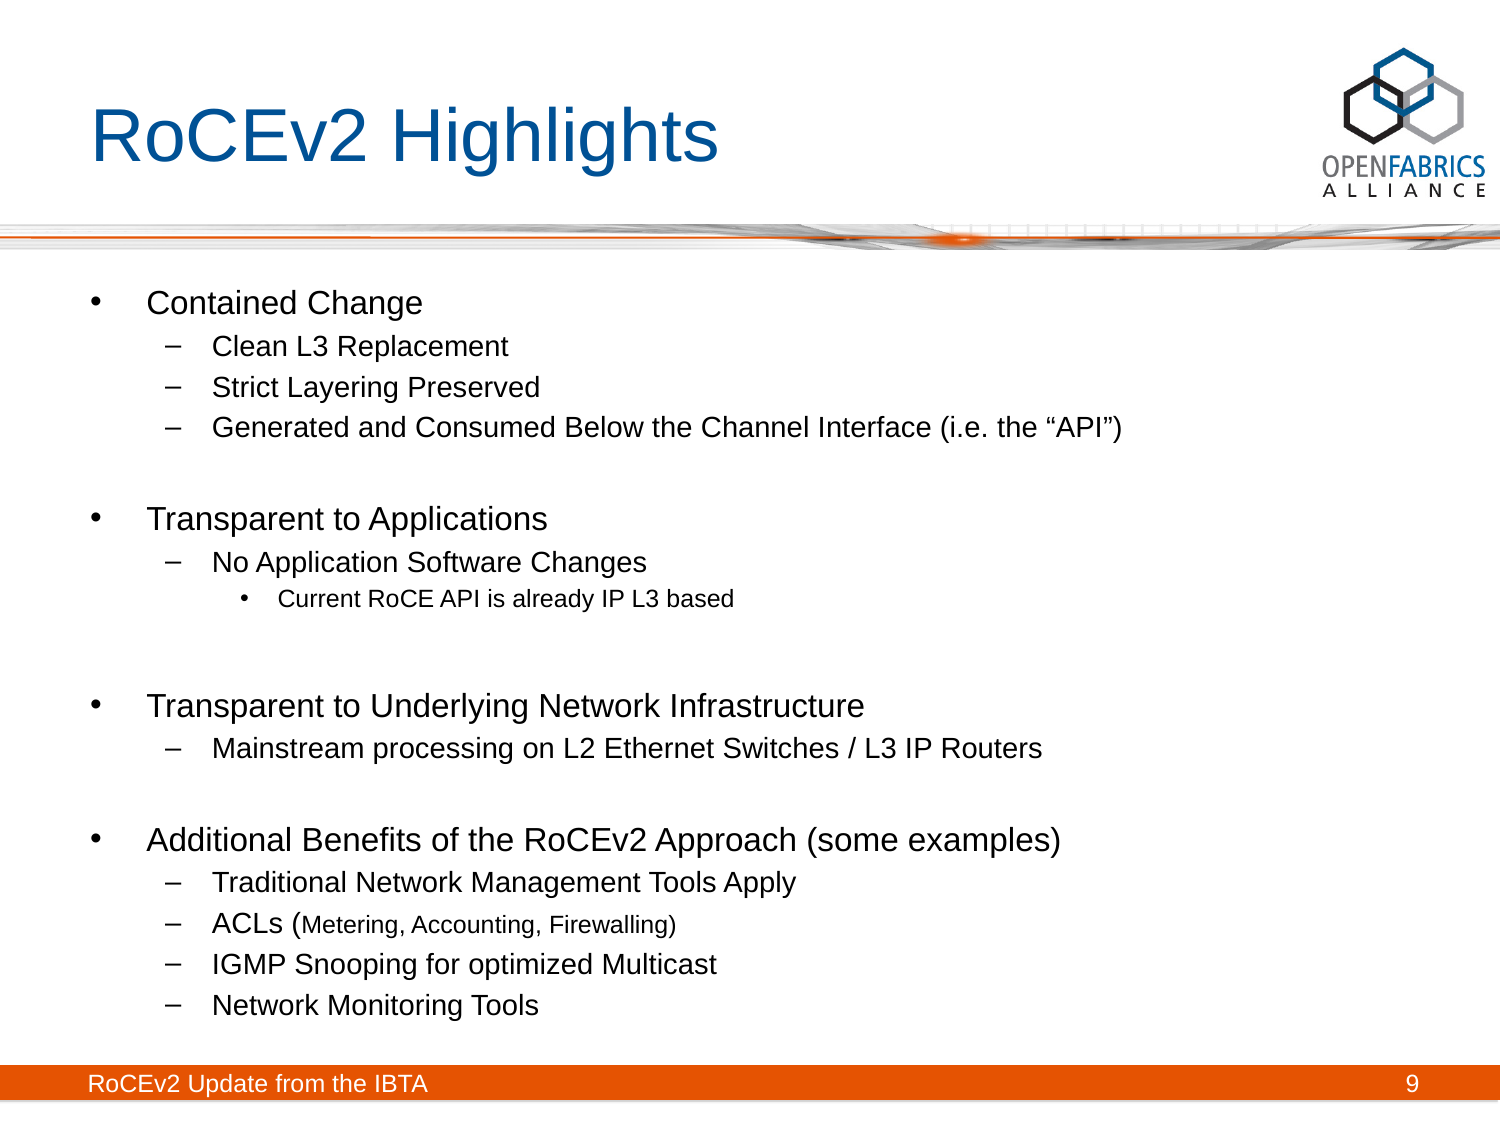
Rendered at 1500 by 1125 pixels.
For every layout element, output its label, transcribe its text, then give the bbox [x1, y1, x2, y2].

list Contained Change Clean L3 Replacement Strict Layering Preserved Generated and Consumed Below the Channel Interface (i.e. the “API”) Transparent to Applications No Application Software Changes Current RoCE API is already IP L3 based Transparent to Underlying Network Infrastructure Mainstream processing on L2 Ethernet Switches / L3 IP Routers Additional Benefits of the RoCEv2 Approach (some examples) Traditional Network Management Tools Apply ACLs (Metering, Accounting, Firewalling) IGMP Snooping for optimized Multicast Network Monitoring Tools [75, 273, 1425, 1037]
slide_number 9 [1256, 1065, 1435, 1100]
picture [1312, 37, 1494, 219]
picture [0, 239, 1500, 250]
title RoCEv2 Highlights [75, 37, 1300, 225]
footer RoCEv2 Update from the IBTA [72, 1065, 1256, 1100]
picture [0, 224, 1500, 236]
